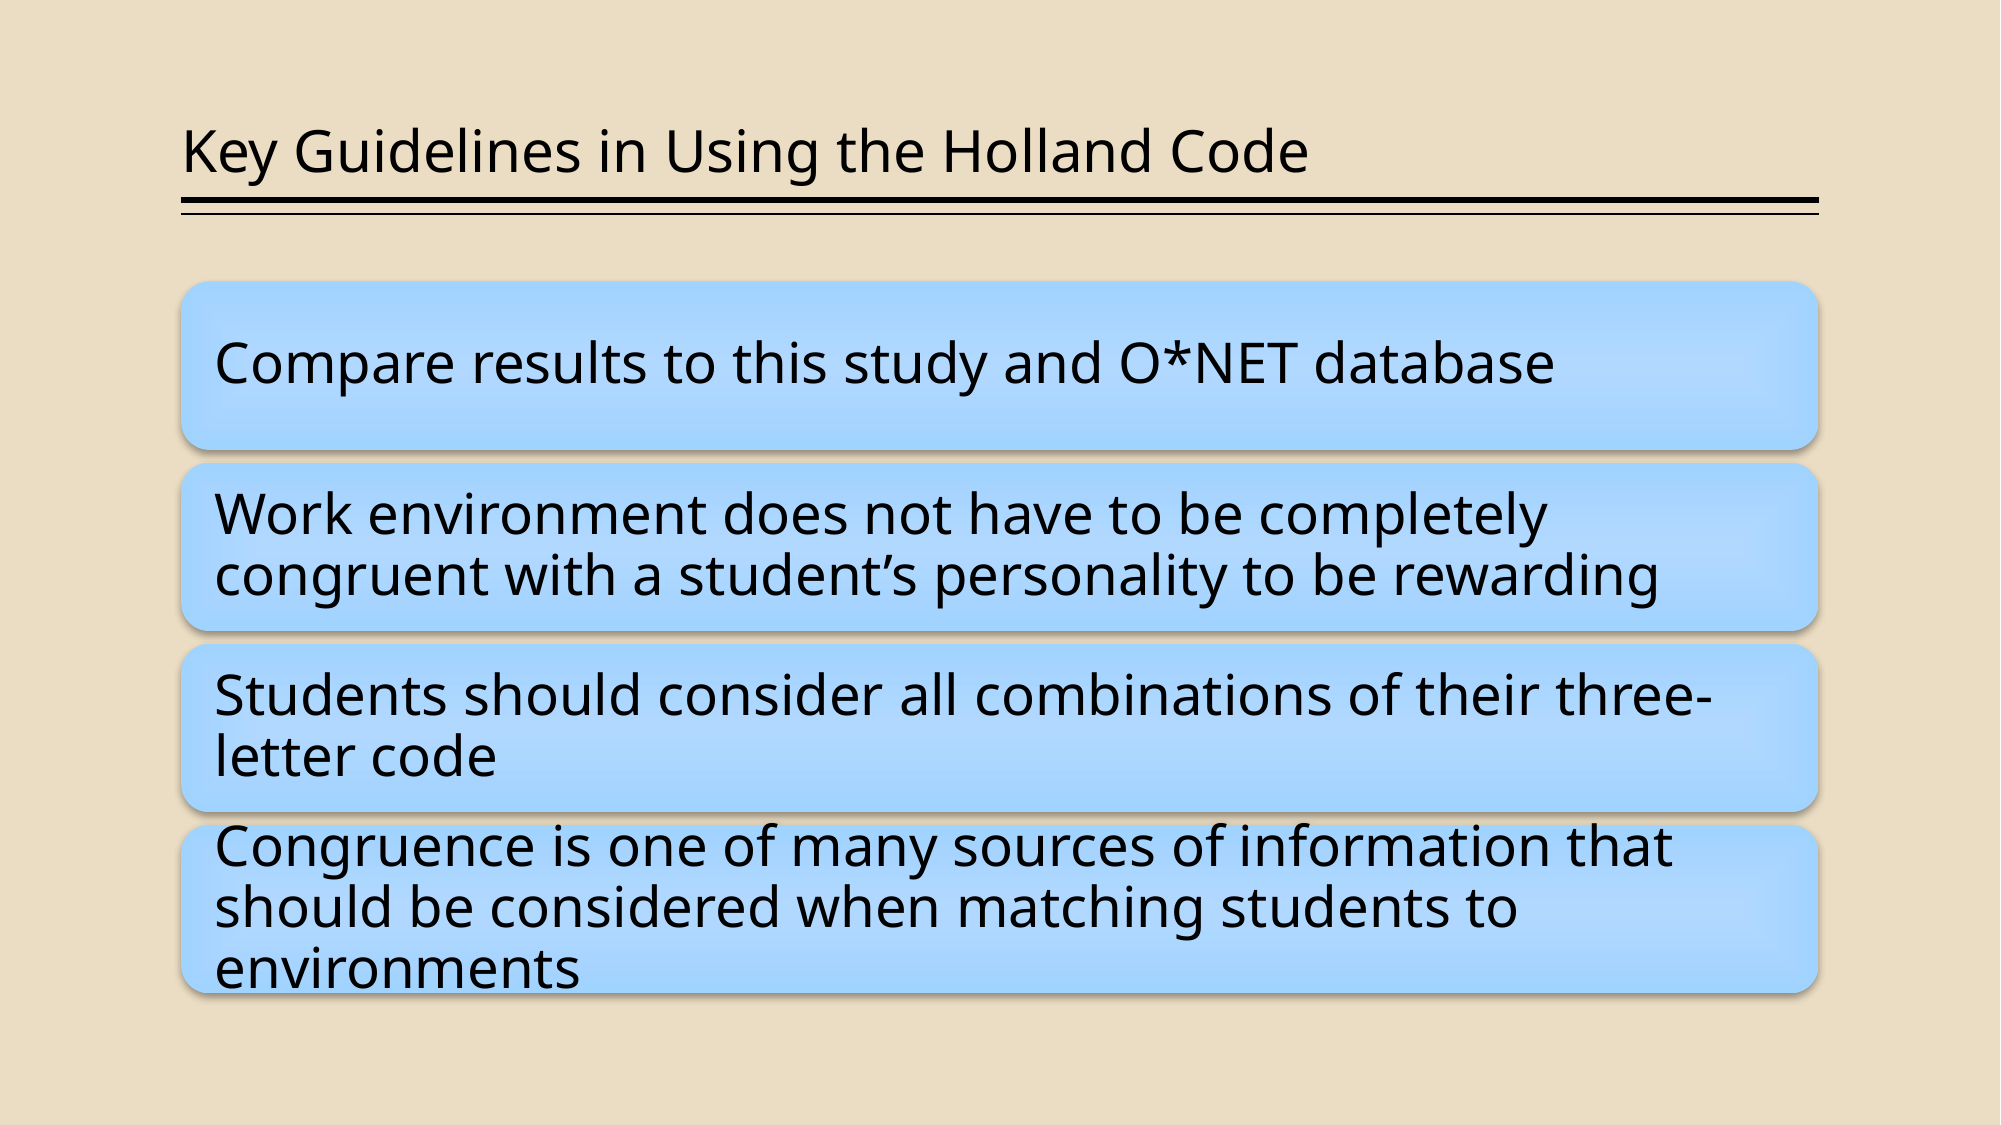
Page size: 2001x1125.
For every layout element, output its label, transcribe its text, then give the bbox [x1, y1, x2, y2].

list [181, 262, 1819, 1013]
title Key Guidelines in Using the Holland Code [181, 12, 1819, 193]
